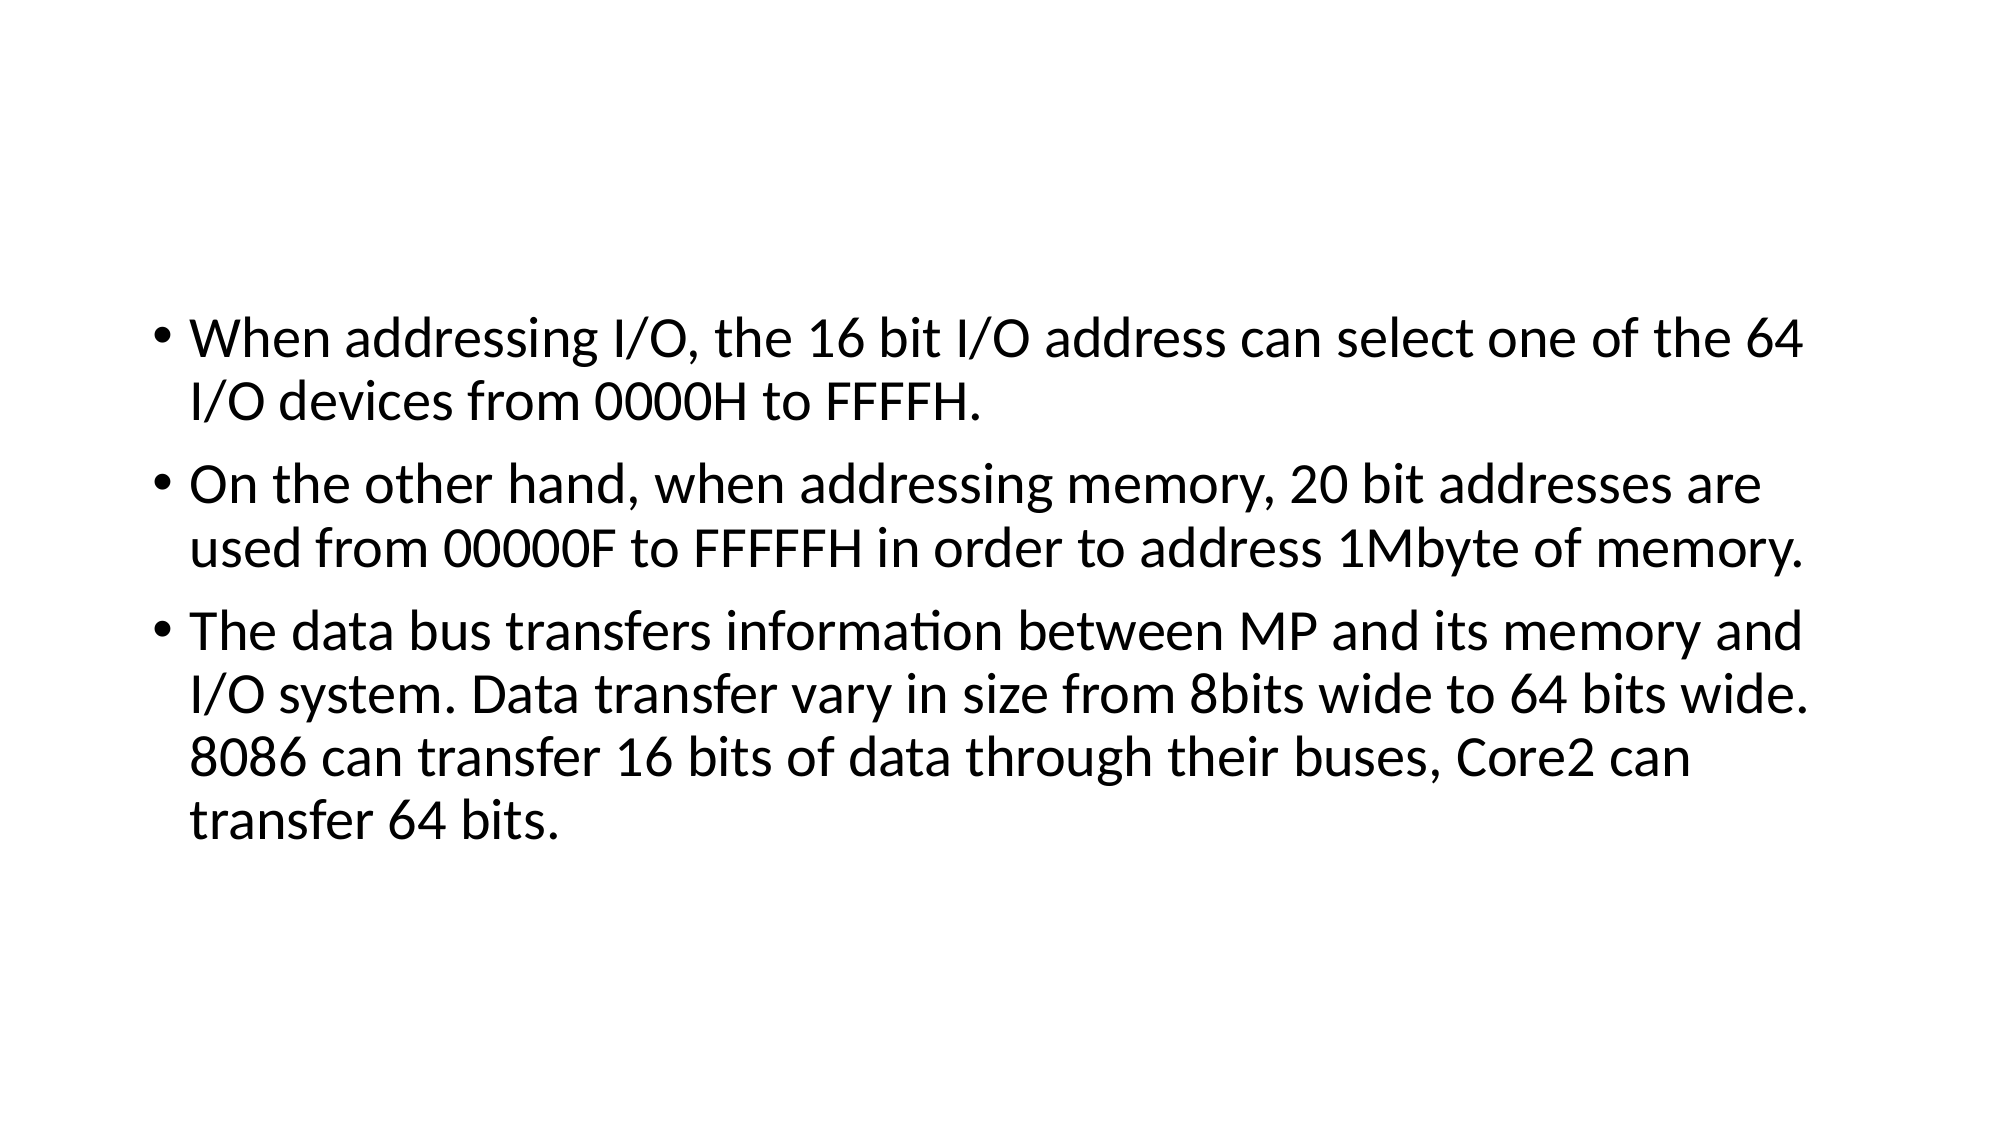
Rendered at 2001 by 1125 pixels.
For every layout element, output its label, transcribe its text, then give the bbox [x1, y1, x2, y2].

list When addressing I/O, the 16 bit I/O address can select one of the 64 I/O devices from 0000H to FFFFH. On the other hand, when addressing memory, 20 bit addresses are used from 00000F to FFFFFH in order to address 1Mbyte of memory. The data bus transfers information between MP and its memory and I/O system. Data transfer vary in size from 8bits wide to 64 bits wide. 8086 can transfer 16 bits of data through their buses, Core2 can transfer 64 bits. [137, 299, 1863, 1098]
